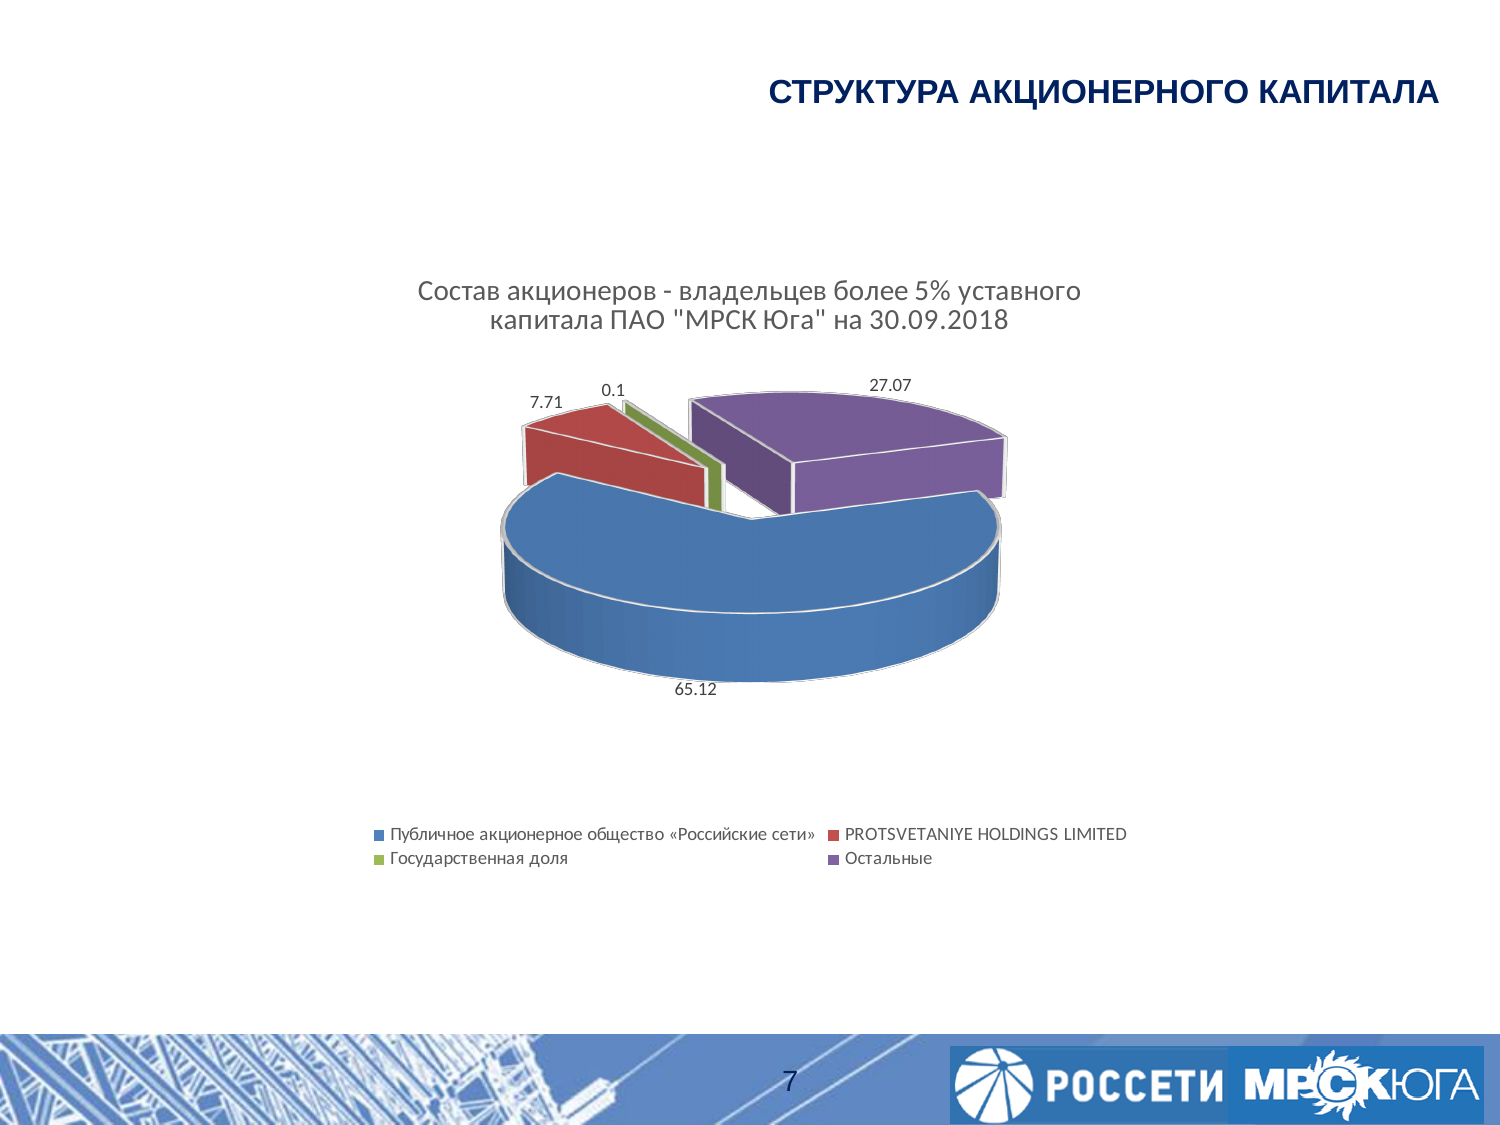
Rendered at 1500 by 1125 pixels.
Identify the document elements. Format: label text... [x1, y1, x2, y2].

text_box СТРУКТУРА АКЦИОНЕРНОГО КАПИТАЛА [753, 62, 1456, 118]
chart [287, 248, 1213, 876]
picture [0, 1034, 1500, 1125]
